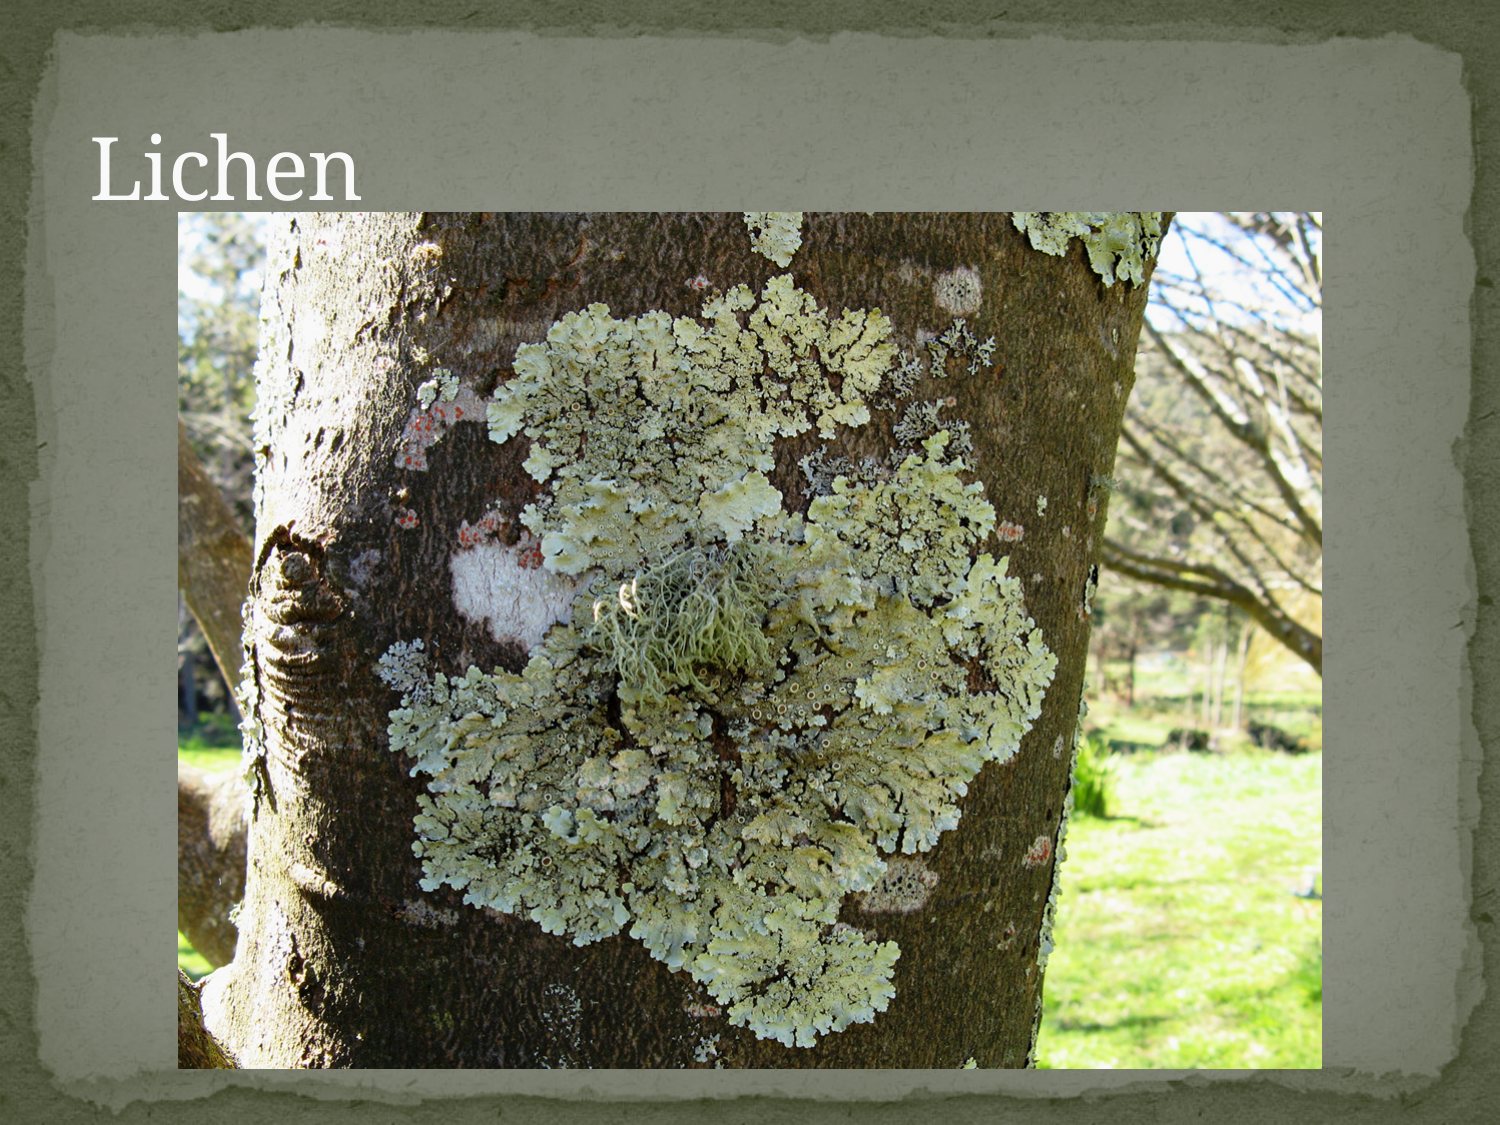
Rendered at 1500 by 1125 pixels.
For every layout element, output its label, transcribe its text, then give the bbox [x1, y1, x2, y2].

picture [178, 212, 1322, 1069]
title Lichen [74, 24, 1425, 225]
